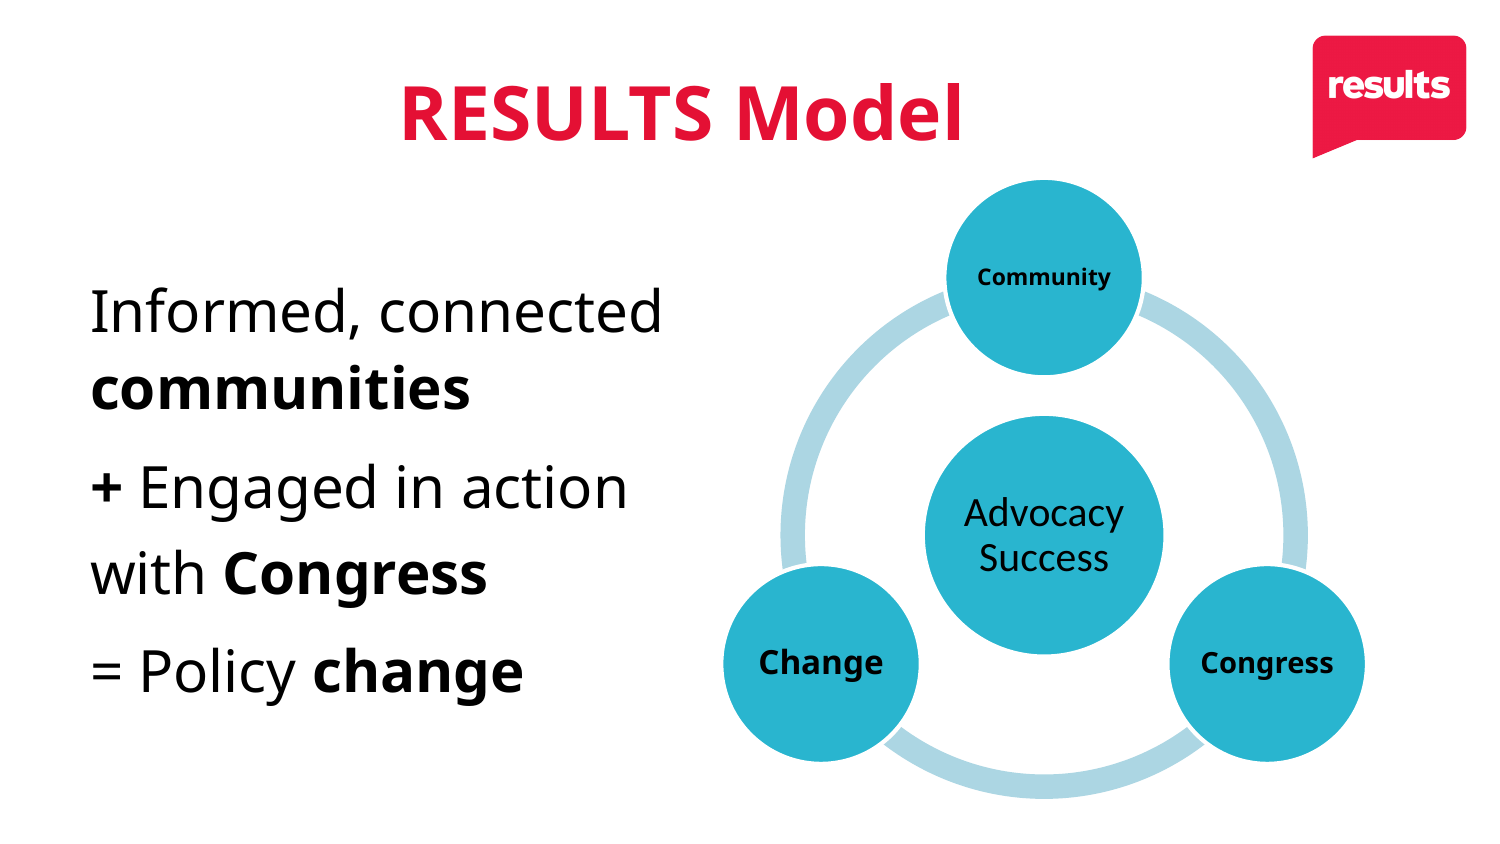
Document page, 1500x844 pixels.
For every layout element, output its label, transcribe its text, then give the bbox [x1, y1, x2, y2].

title RESULTS Model [75, 33, 1290, 175]
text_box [554, 184, 1500, 826]
picture [1289, 13, 1490, 175]
list Informed, connected communities + Engaged in action with Congress = Policy change [75, 260, 549, 754]
